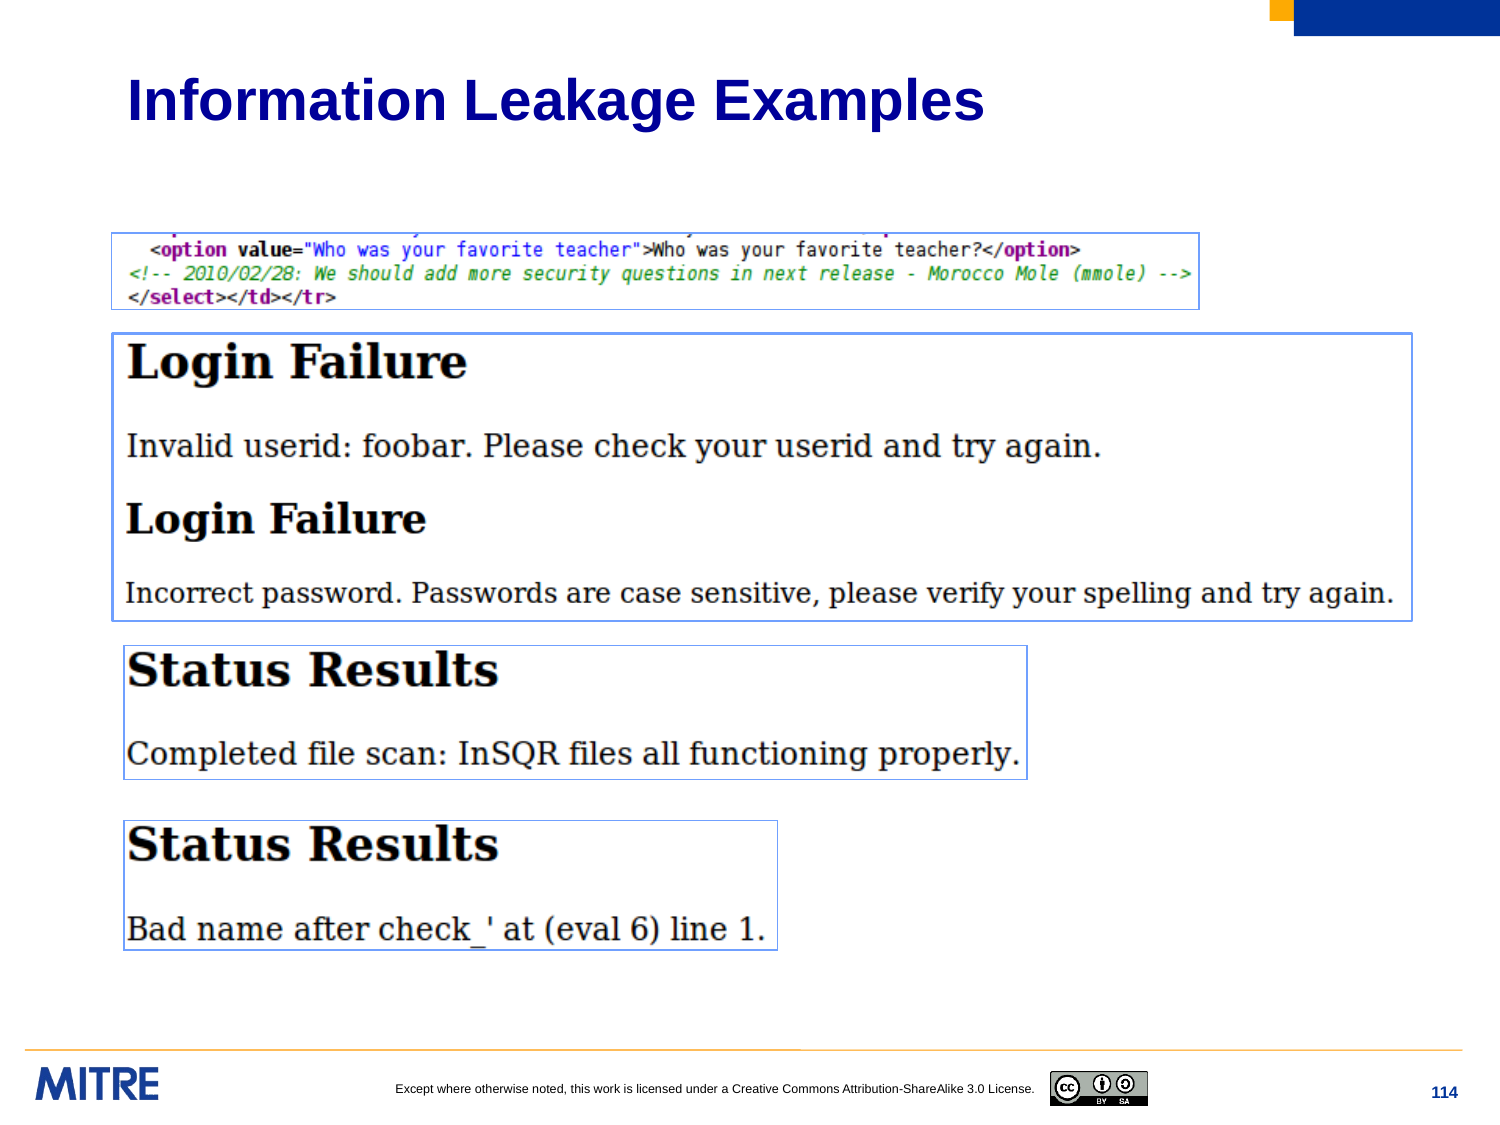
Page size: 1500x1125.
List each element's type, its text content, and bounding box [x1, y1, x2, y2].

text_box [124, 333, 1401, 622]
picture [30, 1064, 163, 1106]
text_box [112, 333, 122, 621]
slide_number 114 [1385, 1077, 1474, 1103]
picture [112, 233, 1199, 309]
title Information Leakage Examples [112, 62, 1288, 151]
text_box [1401, 333, 1413, 621]
picture [124, 820, 777, 950]
picture [124, 645, 1027, 780]
picture [1050, 1071, 1148, 1106]
